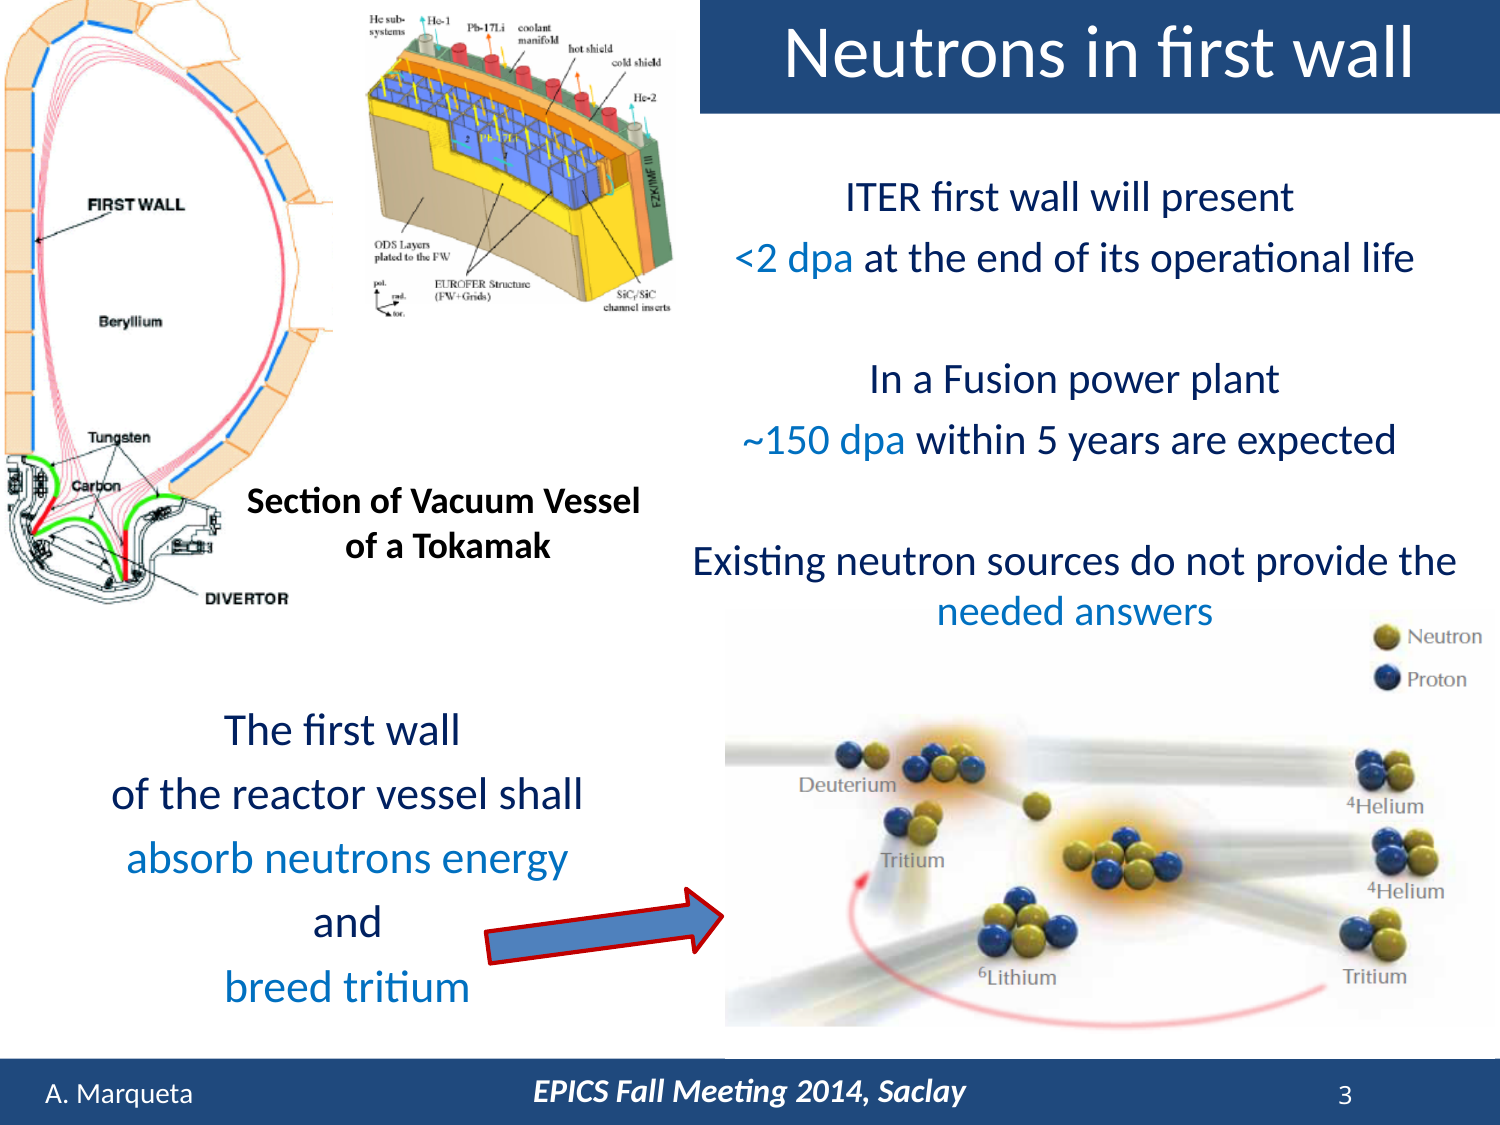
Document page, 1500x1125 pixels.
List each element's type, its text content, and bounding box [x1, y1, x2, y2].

text_box [483, 886, 719, 966]
picture [724, 585, 1495, 1059]
text_box ITER first wall will present <2 dpa at the end of its operational life In a Fusion power plant ~150 dpa within 5 years are expected Existing neutron sources do not provide the needed answers [655, 160, 1495, 646]
text_box Section of Vacuum Vessel of a Tokamak [338, 468, 665, 573]
list The first wall of the reactor vessel shall absorb neutrons energy and breed tritium [4, 692, 691, 1052]
text_box Neutrons in first wall [769, 0, 1432, 101]
picture [0, 0, 700, 615]
